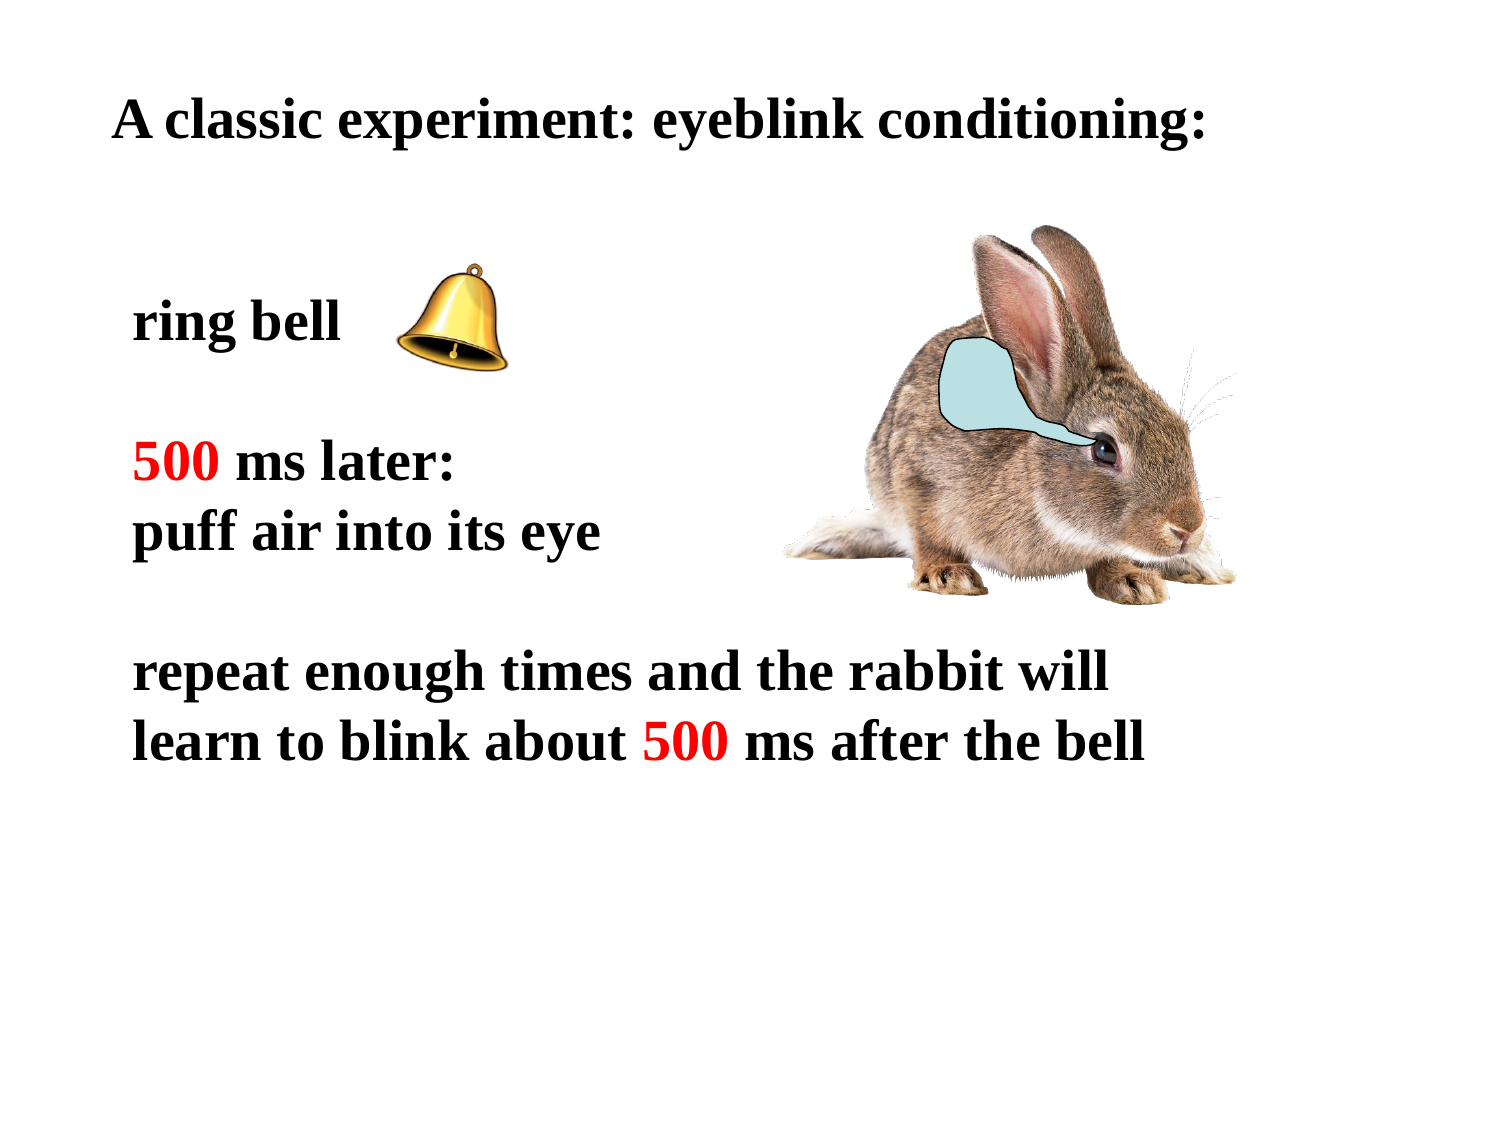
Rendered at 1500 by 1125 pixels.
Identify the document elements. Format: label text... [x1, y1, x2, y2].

picture [782, 224, 1240, 605]
picture [395, 263, 510, 373]
text_box ring bell 500 ms later: puff air into its eye repeat enough times and the rabbit will learn to blink about 500 ms after the bell [118, 274, 1162, 780]
text_box A classic experiment: eyeblink conditioning: [96, 73, 1444, 158]
